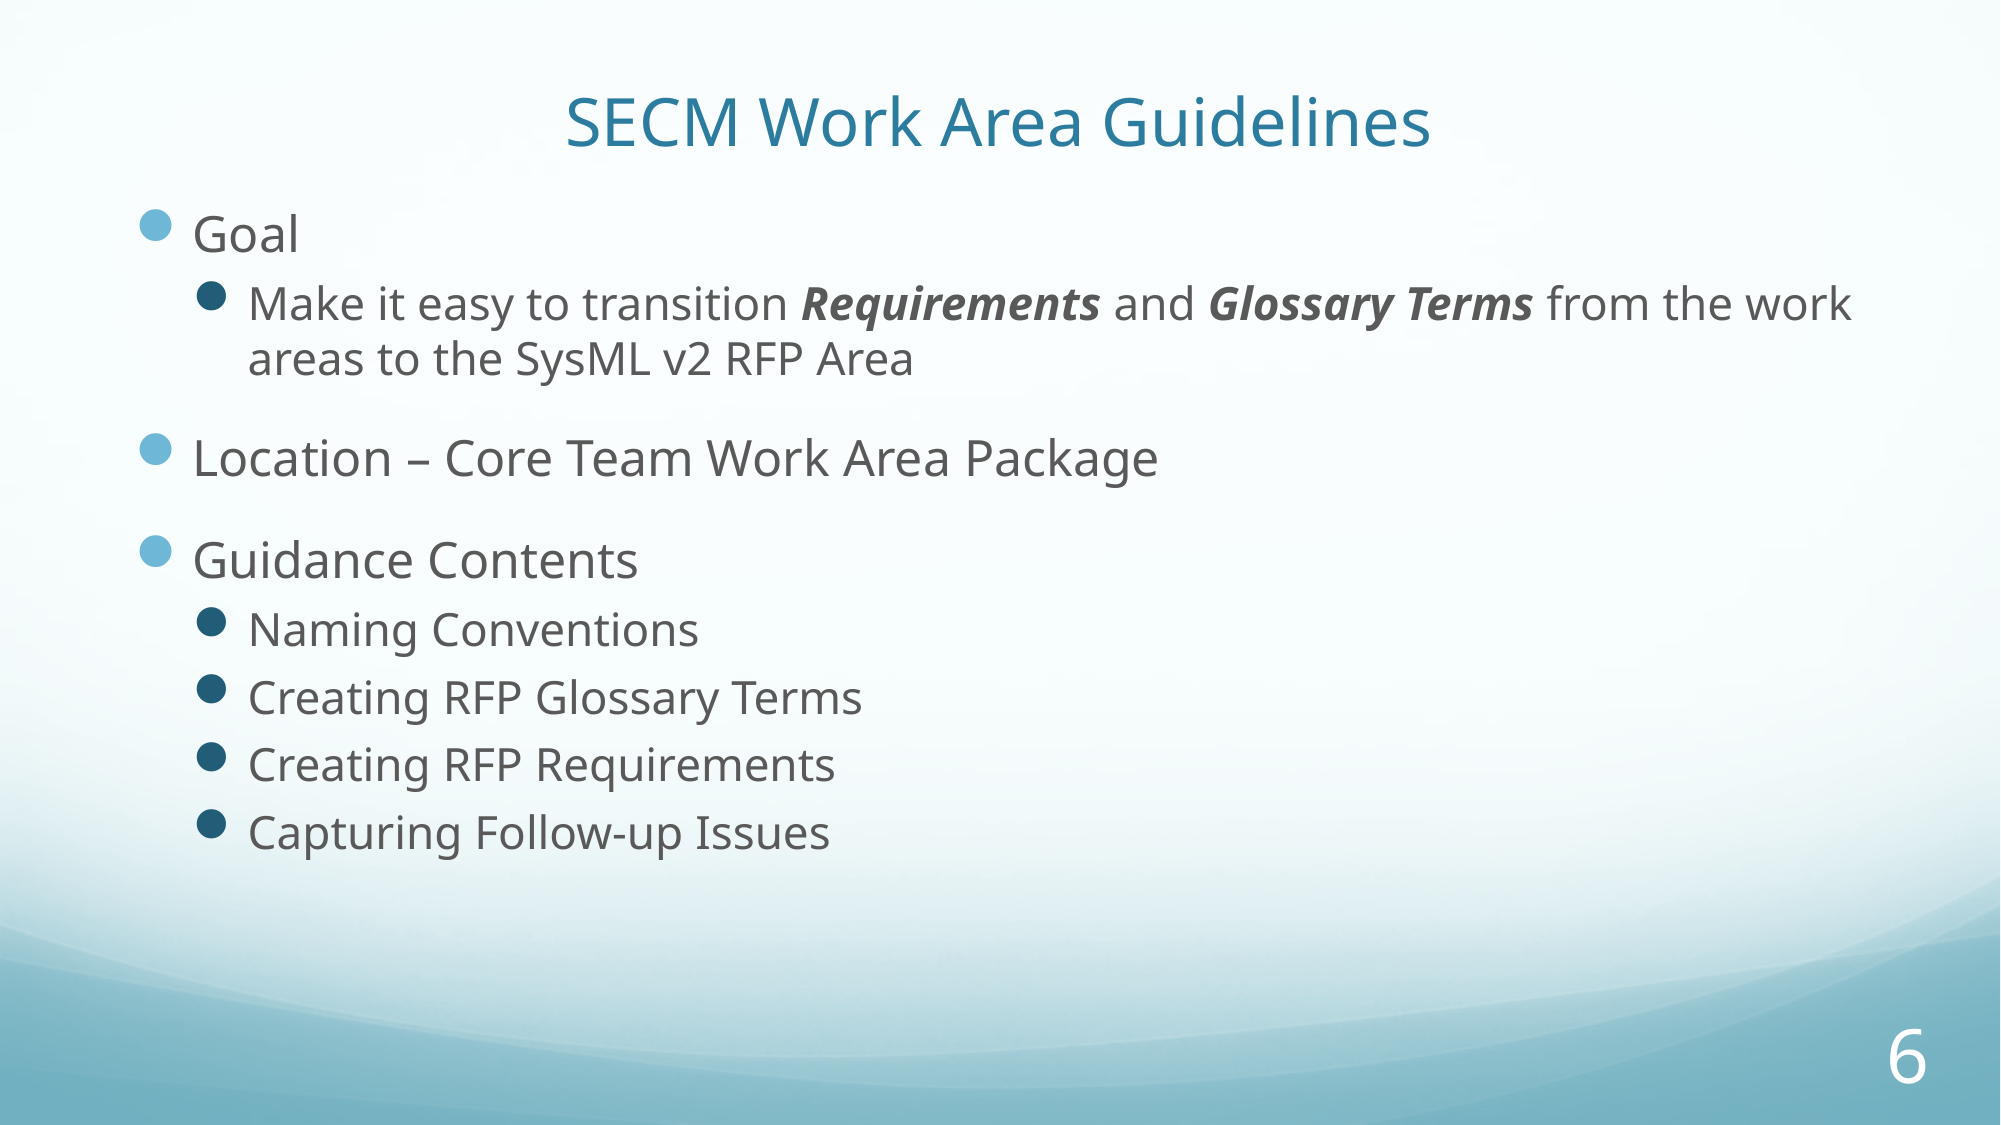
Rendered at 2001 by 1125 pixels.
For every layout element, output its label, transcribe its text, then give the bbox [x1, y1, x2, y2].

slide_number 6 [1727, 1029, 1945, 1090]
title SECM Work Area Guidelines [120, 37, 1880, 168]
list Goal Make it easy to transition Requirements and Glossary Terms from the work areas to the SysML v2 RFP Area Location – Core Team Work Area Package Guidance Contents Naming Conventions Creating RFP Glossary Terms Creating RFP Requirements Capturing Follow-up Issues [120, 195, 1880, 975]
